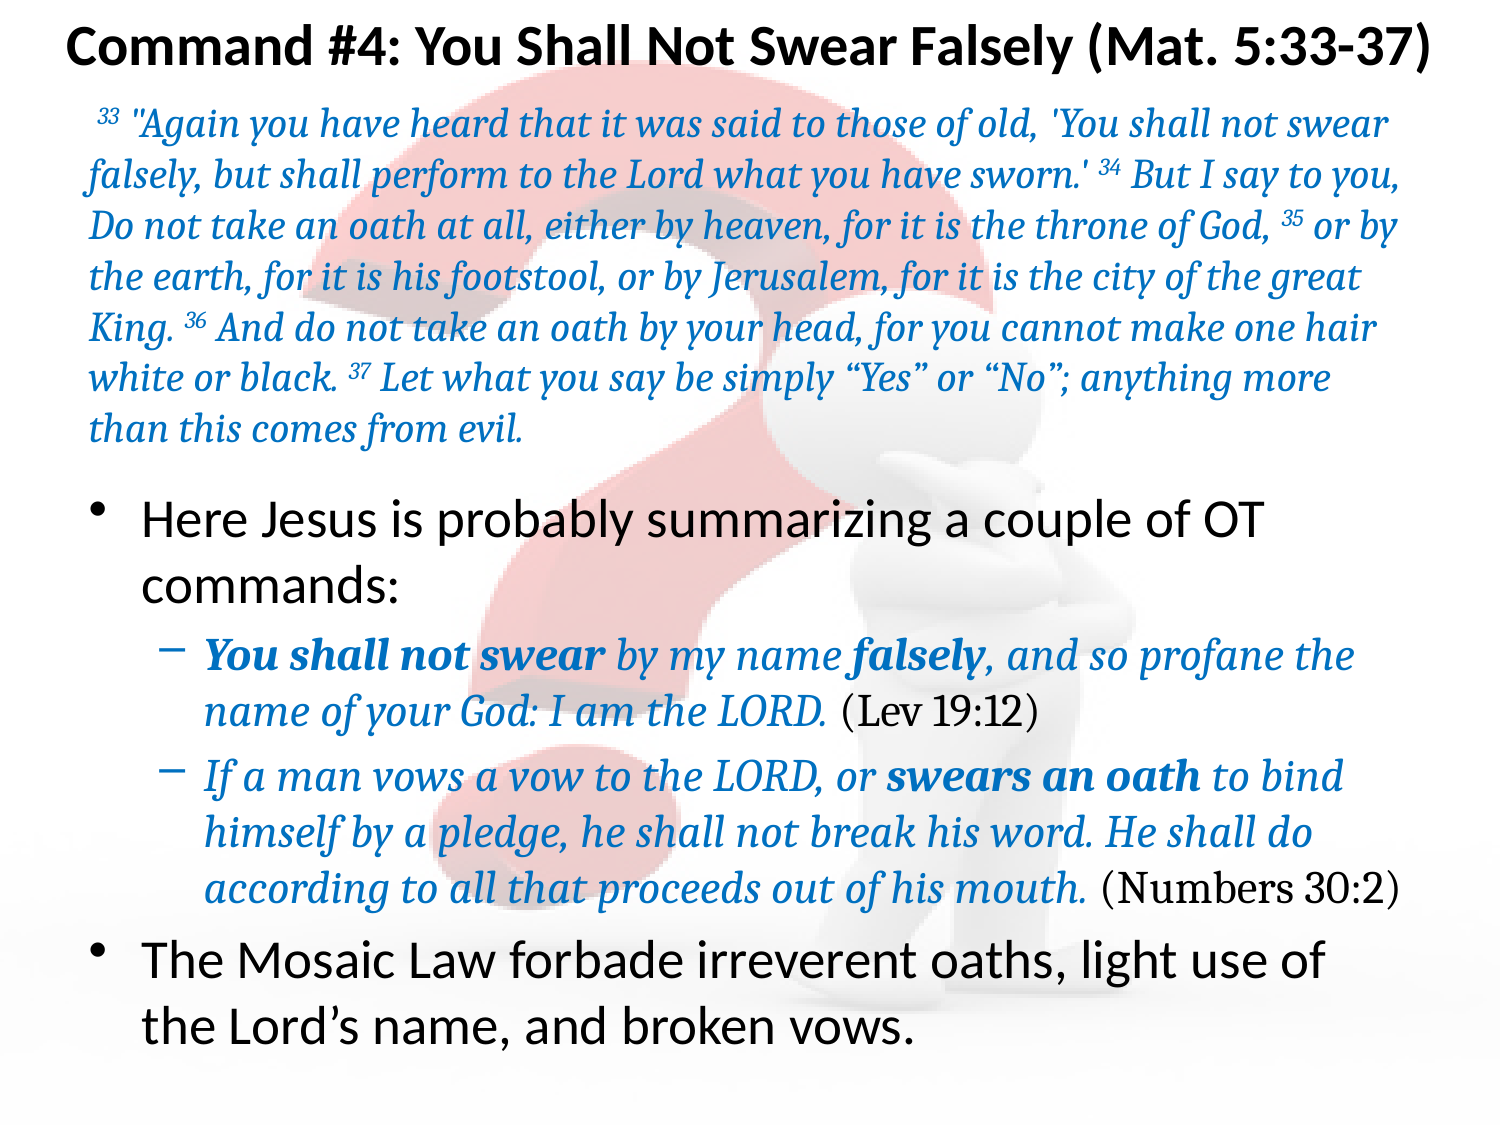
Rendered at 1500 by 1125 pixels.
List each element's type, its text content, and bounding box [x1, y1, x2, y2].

list Here Jesus is probably summarizing a couple of OT commands: You shall not swear by my name falsely, and so profane the name of your God: I am the LORD. (Lev 19:12) If a man vows a vow to the LORD, or swears an oath to bind himself by a pledge, he shall not break his word. He shall do according to all that proceeds out of his mouth. (Numbers 30:2) The Mosaic Law forbade irreverent oaths, light use of the Lord’s name, and broken vows. [73, 474, 1424, 1101]
title Command #4: You Shall Not Swear Falsely (Mat. 5:33-37) [0, 0, 1500, 101]
text_box 33 "Again you have heard that it was said to those of old, 'You shall not swear falsely, but shall perform to the Lord what you have sworn.' 34 But I say to you, Do not take an oath at all, either by heaven, for it is the throne of God, 35 or by the earth, for it is his footstool, or by Jerusalem, for it is the city of the great King. 36 And do not take an oath by your head, for you cannot make one hair white or black. 37 Let what you say be simply “Yes” or “No”; anything more than this comes from evil. [73, 87, 1424, 463]
